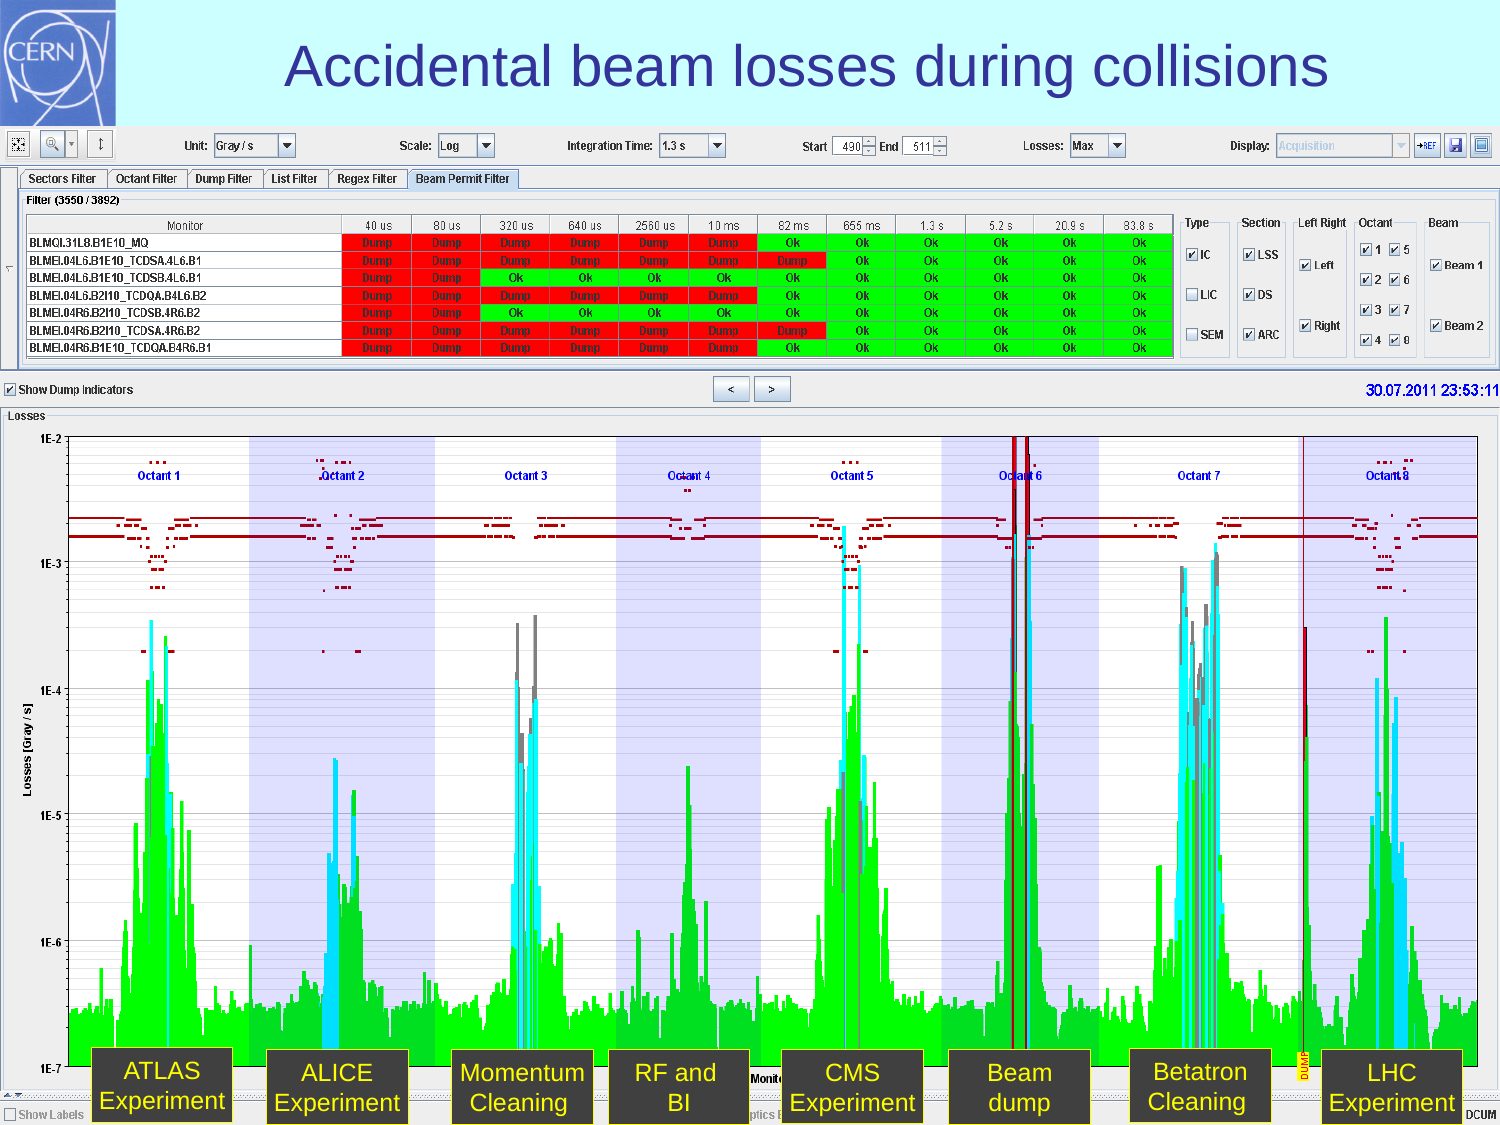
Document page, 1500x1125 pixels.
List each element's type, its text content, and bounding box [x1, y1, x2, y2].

title Accidental beam losses during collisions [115, 0, 1500, 126]
picture [0, 0, 1500, 1125]
